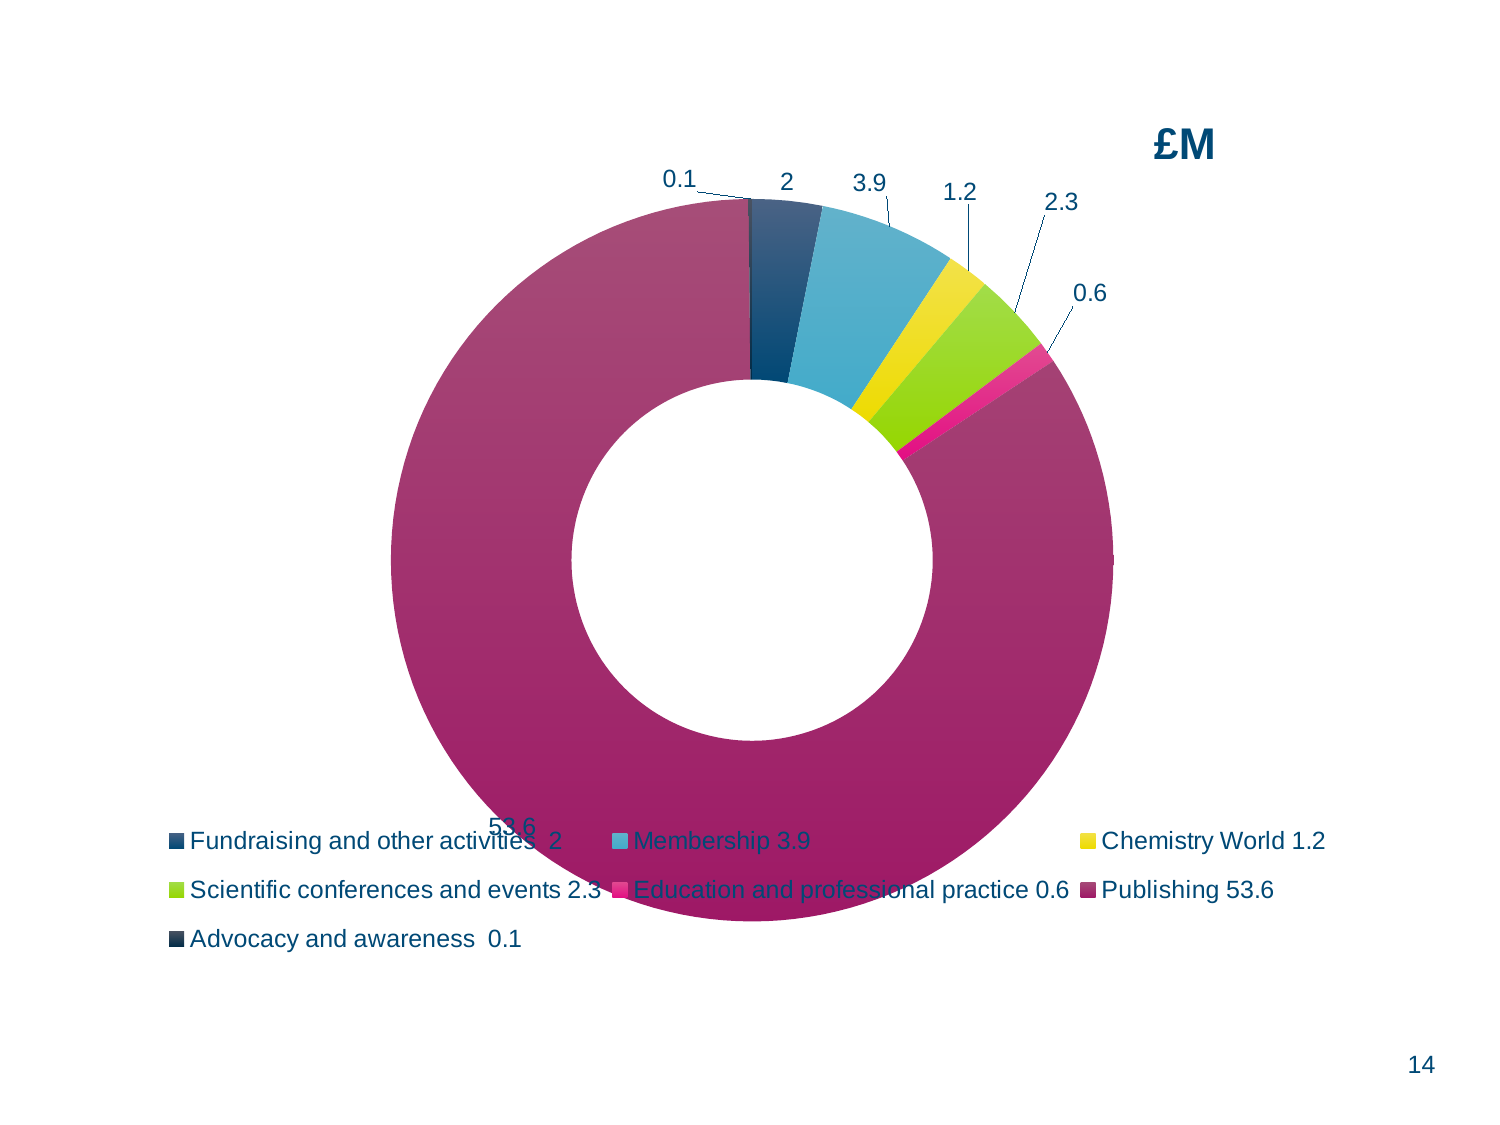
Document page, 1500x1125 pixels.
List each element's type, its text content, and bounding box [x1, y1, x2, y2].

chart [102, 79, 1402, 990]
slide_number 14 [1113, 1033, 1451, 1094]
